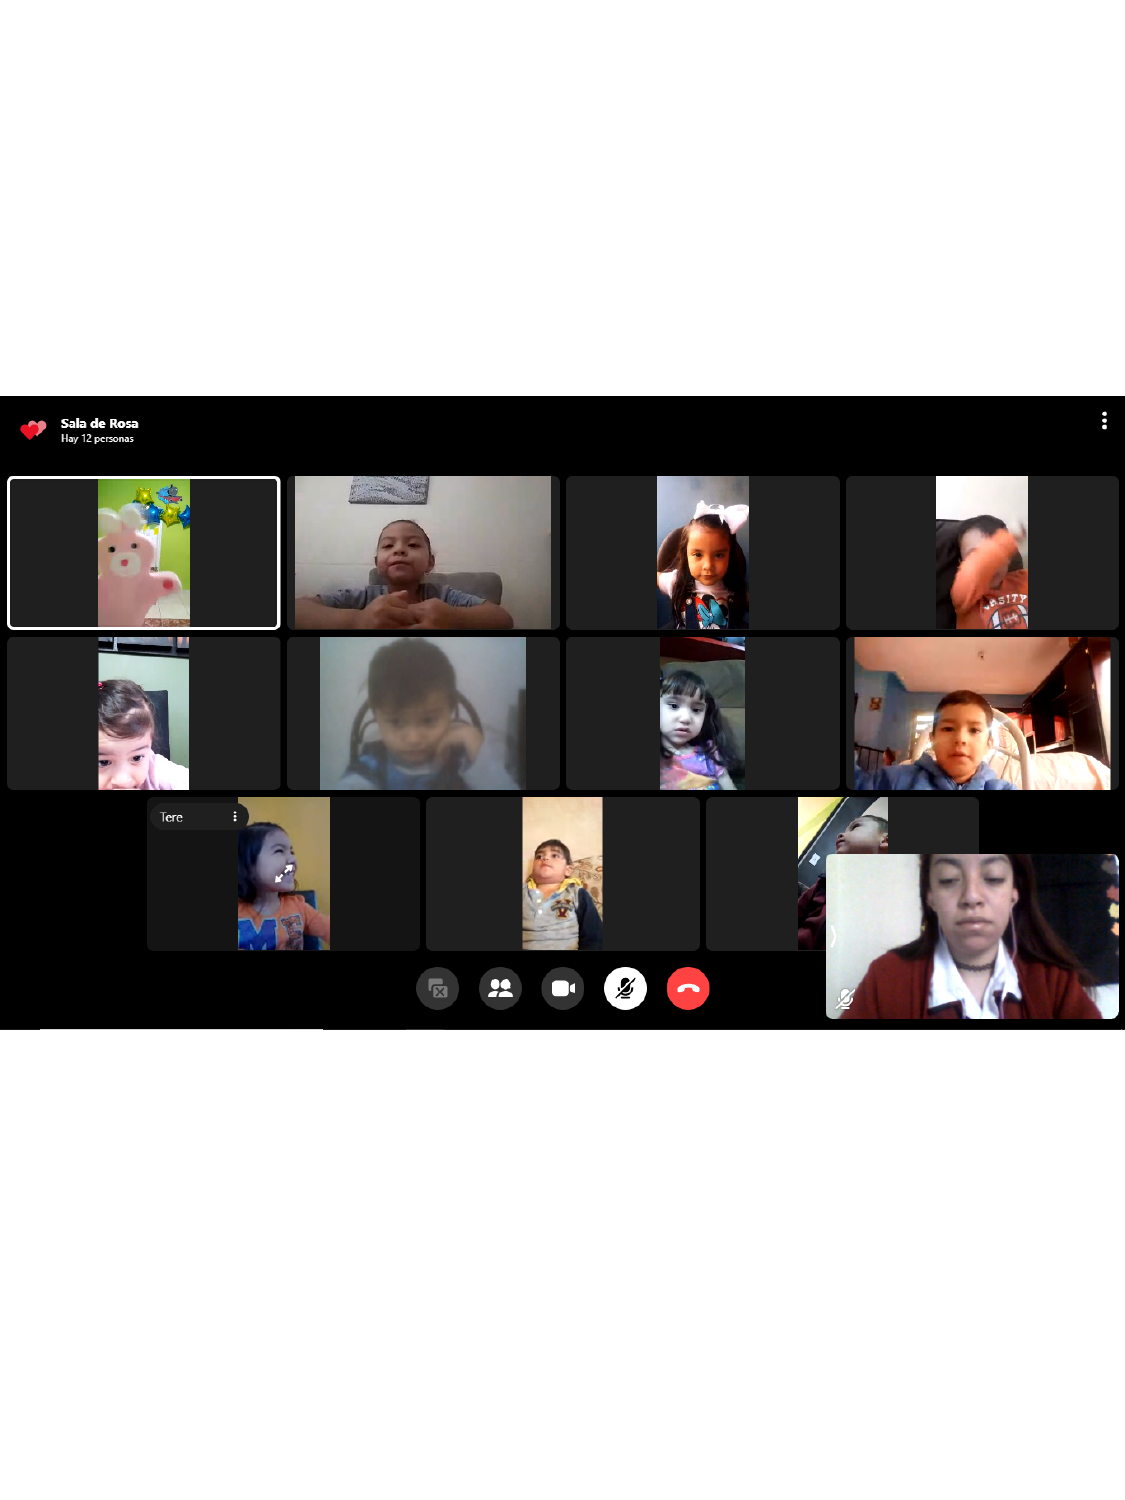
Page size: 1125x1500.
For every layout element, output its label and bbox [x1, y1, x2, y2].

picture [0, 396, 1125, 1030]
